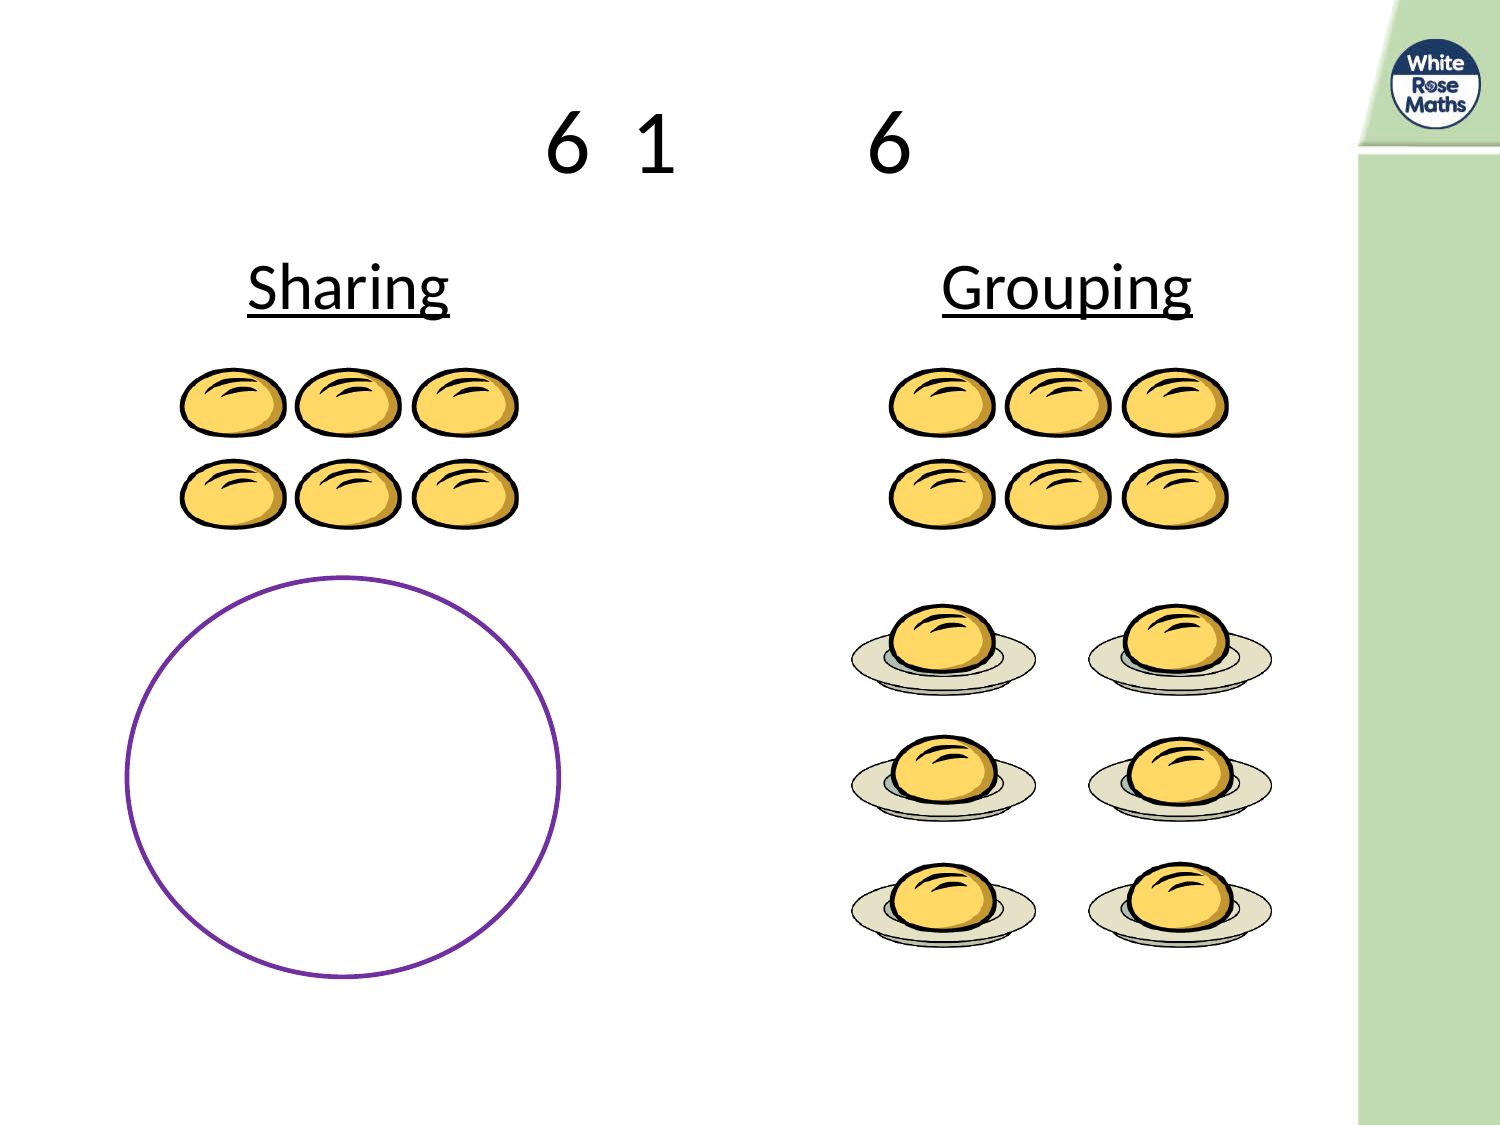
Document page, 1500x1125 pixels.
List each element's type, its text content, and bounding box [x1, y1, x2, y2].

picture [0, 0, 1500, 1125]
text_box Grouping [926, 235, 1213, 328]
text_box 6 [851, 74, 1247, 199]
text_box [125, 576, 560, 978]
text_box Sharing [232, 235, 485, 328]
